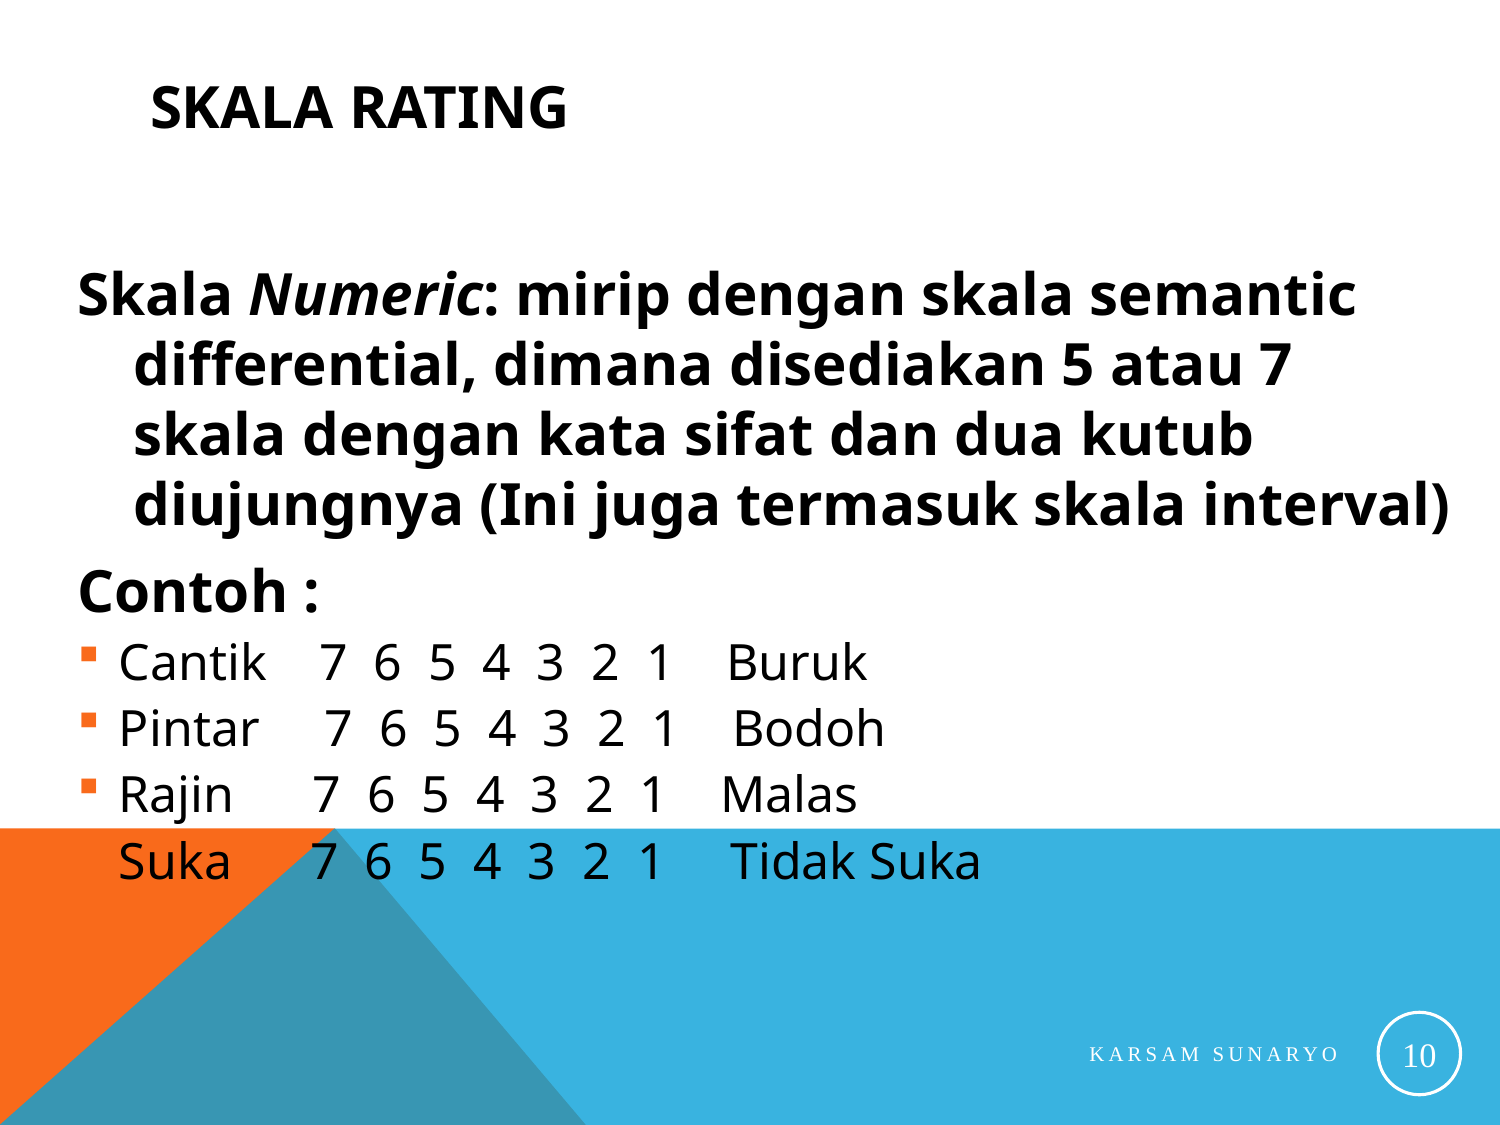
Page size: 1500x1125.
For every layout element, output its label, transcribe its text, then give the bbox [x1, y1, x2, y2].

list Skala Numeric: mirip dengan skala semantic differential, dimana disediakan 5 atau 7 skala dengan kata sifat dan dua kutub diujungnya (Ini juga termasuk skala interval) Contoh : Cantik 7 6 5 4 3 2 1 Buruk Pintar 7 6 5 4 3 2 1 Bodoh Rajin 7 6 5 4 3 2 1 Malas Suka 7 6 5 4 3 2 1 Tidak Suka [62, 249, 1475, 963]
footer Karsam Sunaryo [577, 1031, 1352, 1076]
slide_number 10 [1376, 1010, 1463, 1097]
title SKALA RATING [135, 60, 1369, 150]
